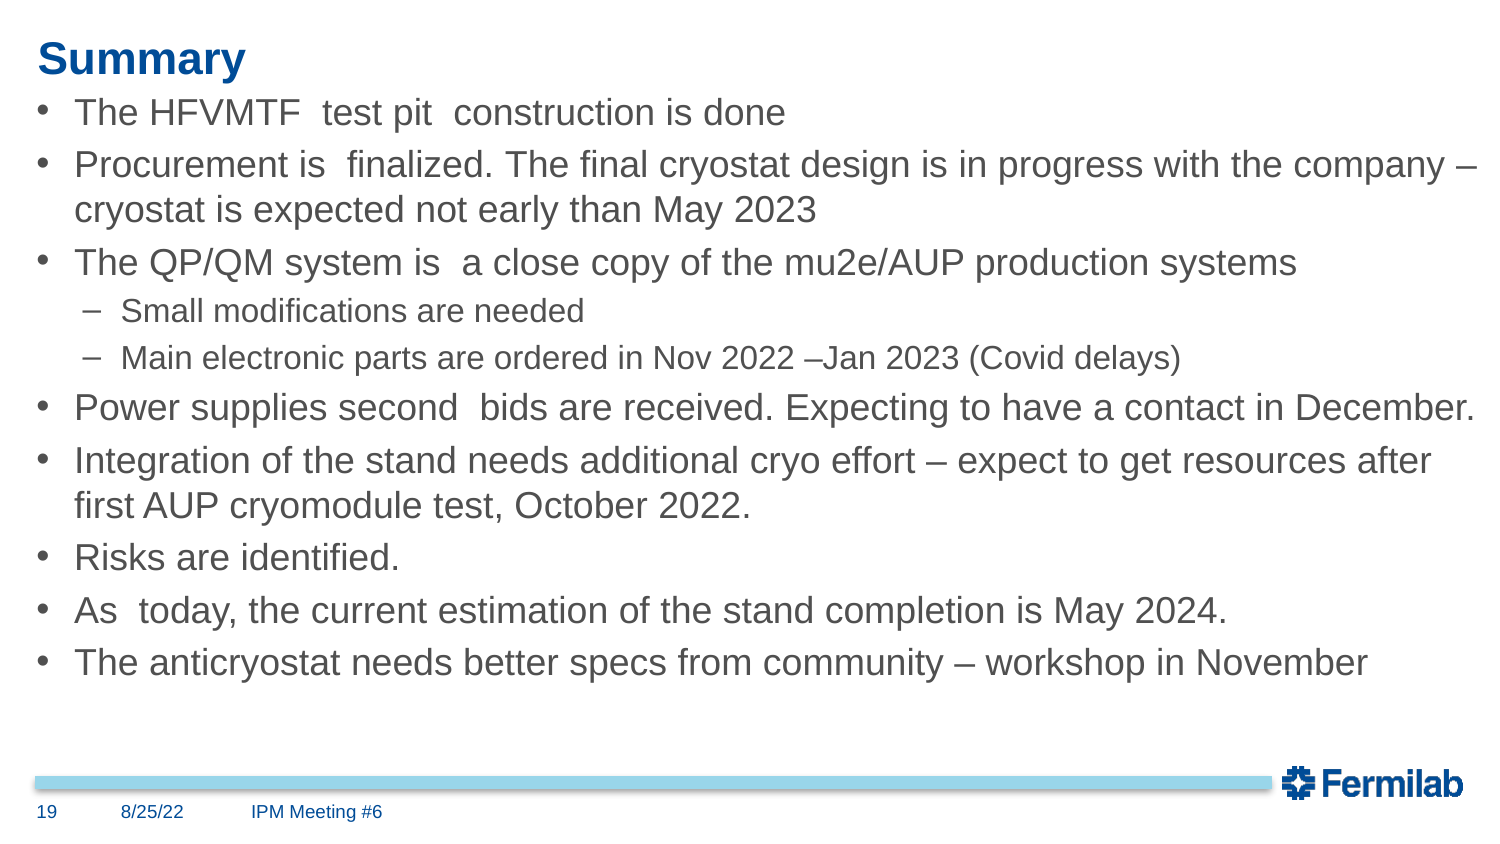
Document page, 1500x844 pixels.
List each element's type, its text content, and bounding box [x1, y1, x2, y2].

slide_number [120, 800, 232, 830]
picture [1282, 766, 1463, 800]
slide_number 19 [36, 800, 105, 830]
title Summary [37, 30, 1463, 84]
list The HFVMTF test pit construction is done Procurement is finalized. The final cryostat design is in progress with the company – cryostat is expected not early than May 2023 The QP/QM system is a close copy of the mu2e/AUP production systems Small modifications are needed Main electronic parts are ordered in Nov 2022 –Jan 2023 (Covid delays) Power supplies second bids are received. Expecting to have a contact in December. Integration of the stand needs additional cryo effort – expect to get resources after first AUP cryomodule test, October 2022. Risks are identified. As today, the current estimation of the stand completion is May 2024. The anticryostat needs better specs from community – workshop in November [36, 87, 1499, 757]
footer IPM Meeting #6 [251, 800, 1279, 831]
